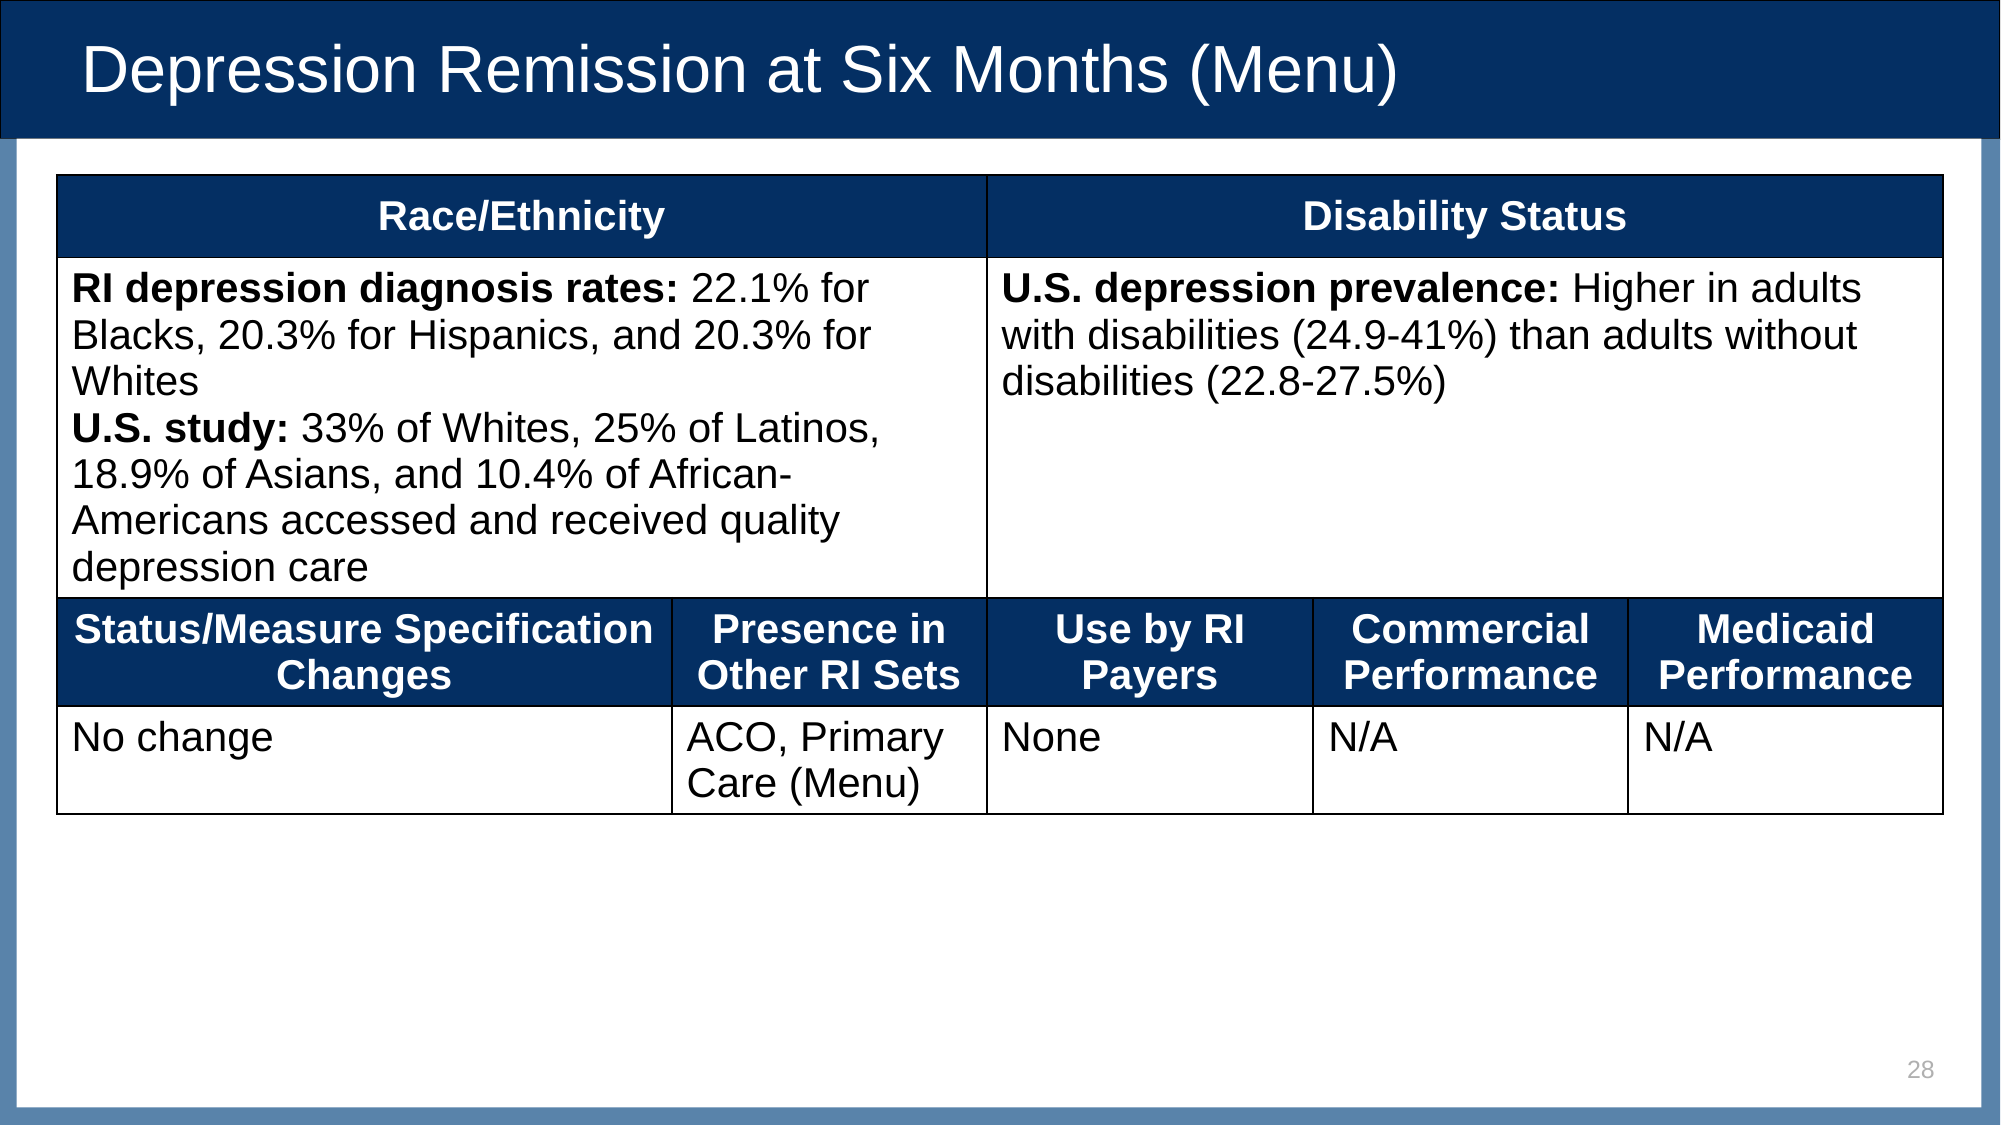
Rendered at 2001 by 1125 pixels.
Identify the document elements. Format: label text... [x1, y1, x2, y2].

table_cell N/A [1314, 707, 1627, 813]
table_cell ACO, Primary Care (Menu) [673, 707, 986, 813]
table_header Disability Status [988, 176, 1942, 257]
table_cell Presence in Other RI Sets [673, 599, 986, 705]
table_cell RI depression diagnosis rates: 22.1% for Blacks, 20.3% for Hispanics, and 20.3% for Whites U.S. study: 33% of Whites, 25% of Latinos, 18.9% of Asians, and 10.4% of African-Americans accessed and received quality depression care [58, 258, 986, 597]
table_cell None [988, 707, 1312, 813]
table_cell No change [58, 707, 671, 813]
title Depression Remission at Six Months (Menu) [66, 12, 1934, 120]
table_cell Medicaid Performance [1629, 599, 1942, 705]
table_cell Commercial Performance [1314, 599, 1627, 705]
table_cell Status/Measure Specification Changes [58, 599, 671, 705]
table_cell Use by RI Payers [988, 599, 1312, 705]
table_cell U.S. depression prevalence: Higher in adults with disabilities (24.9-41%) than adults without disabilities (22.8-27.5%) [988, 258, 1942, 597]
table_header Race/Ethnicity [58, 176, 986, 257]
slide_number 28 [1833, 1050, 1950, 1088]
table_cell N/A [1629, 707, 1942, 813]
